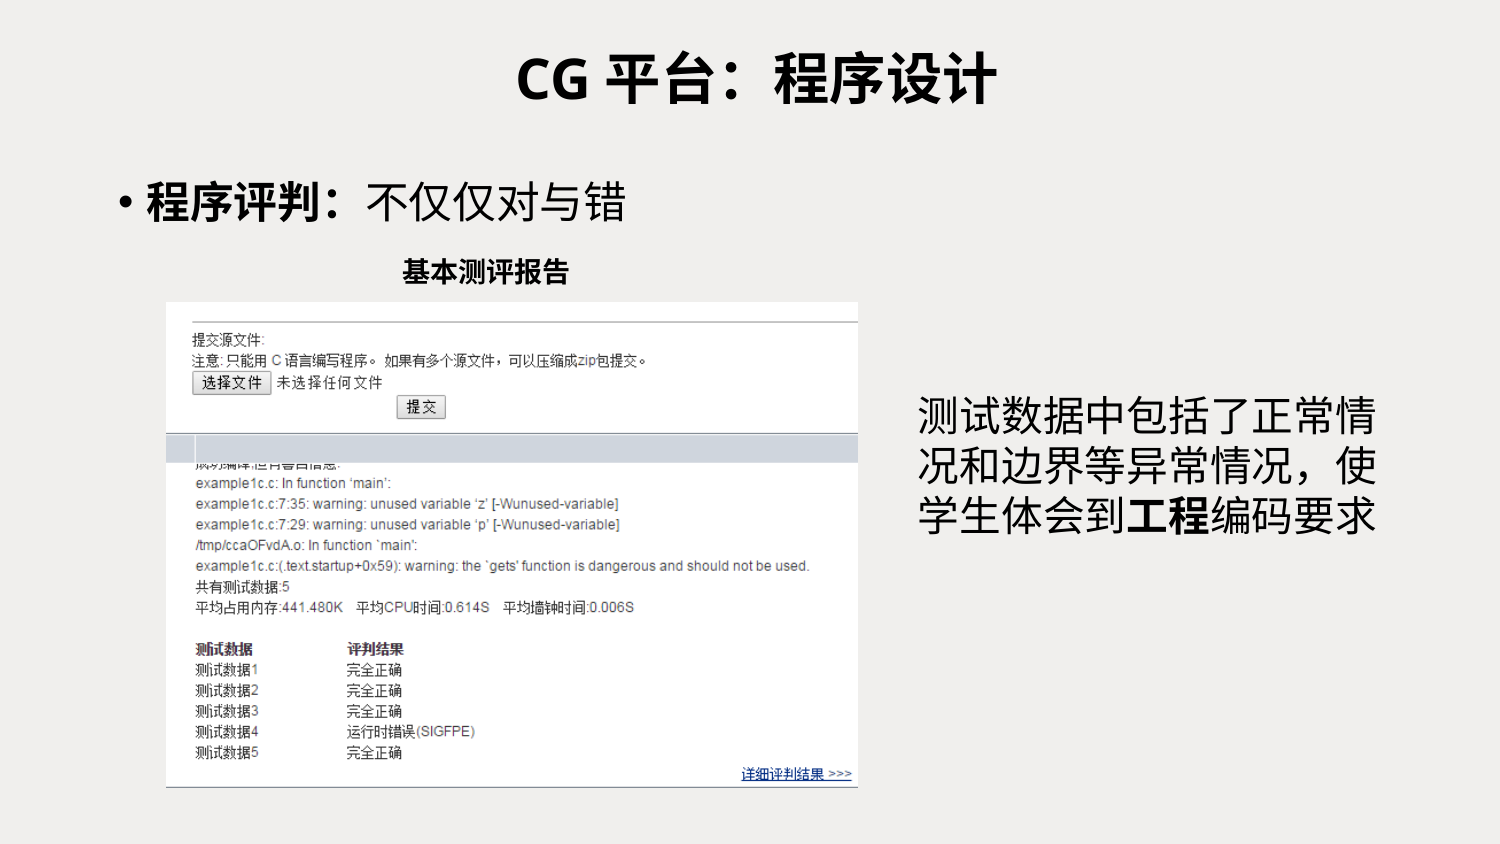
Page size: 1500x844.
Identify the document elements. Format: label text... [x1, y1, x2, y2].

picture [165, 302, 858, 788]
text_box 测试数据中包括了正常情况和边界等异常情况，使学生体会到工程编码要求 [886, 381, 1409, 547]
text_box CG平台：程序设计 [110, 0, 1405, 163]
text_box 基本测评报告 [387, 247, 657, 296]
list 程序评判：不仅仅对与错 [103, 173, 1397, 709]
